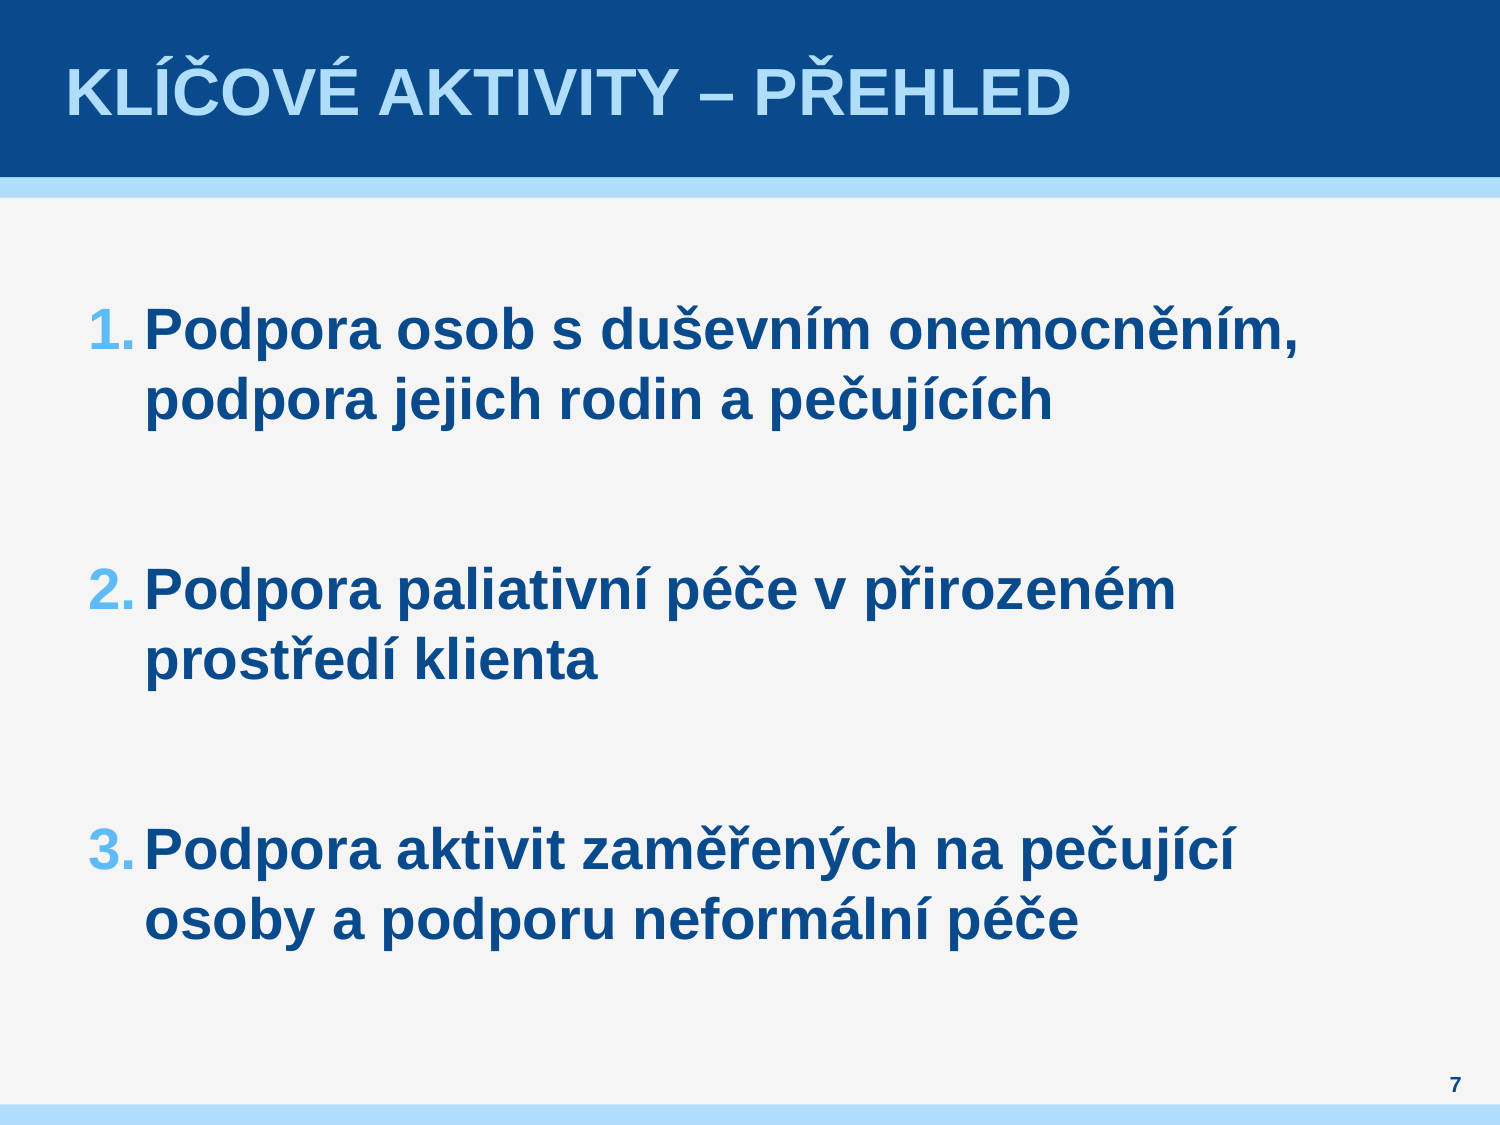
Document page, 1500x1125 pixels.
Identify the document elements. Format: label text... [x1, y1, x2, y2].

slide_number 7 [1417, 1068, 1495, 1099]
title Klíčové aktivity – přehled [59, 0, 1441, 178]
list Podpora osob s duševním onemocněním, podpora jejich rodin a pečujících Podpora paliativní péče v přirozeném prostředí klienta Podpora aktivit zaměřených na pečující osoby a podporu neformální péče [88, 290, 1412, 1083]
